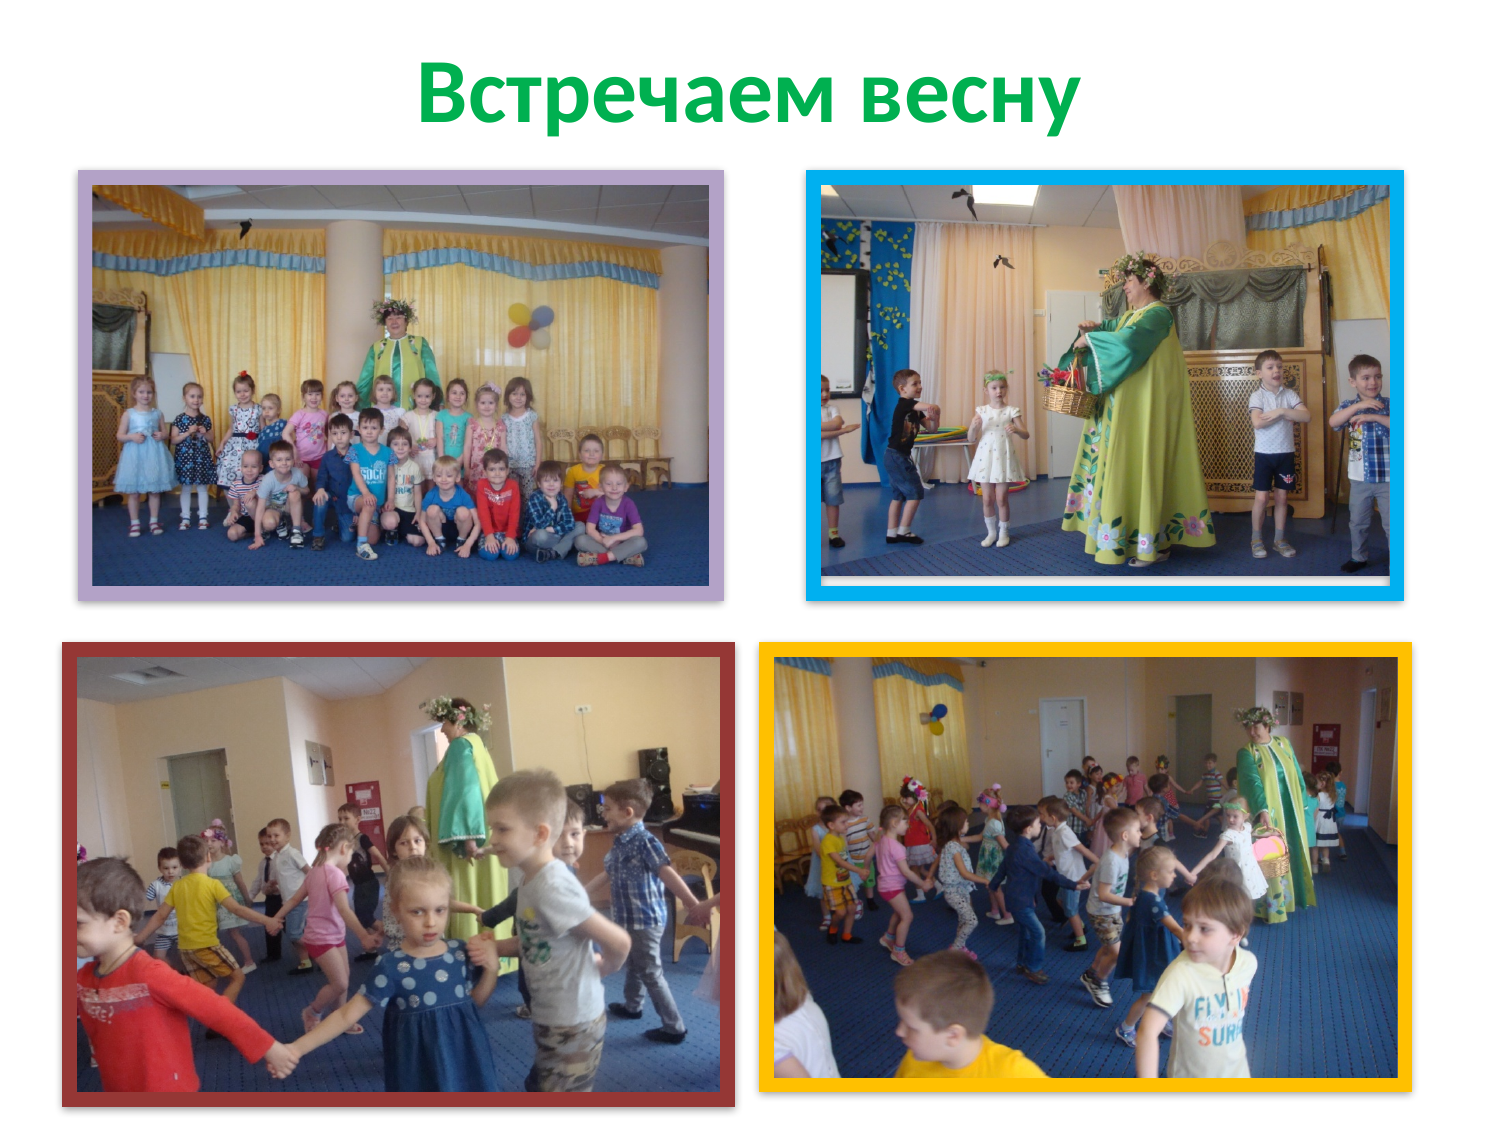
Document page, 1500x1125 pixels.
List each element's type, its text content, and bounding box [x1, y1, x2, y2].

picture [822, 186, 1389, 585]
title Встречаем весну [75, 0, 1425, 173]
picture [773, 656, 1398, 1078]
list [92, 184, 710, 587]
picture [76, 656, 721, 1093]
